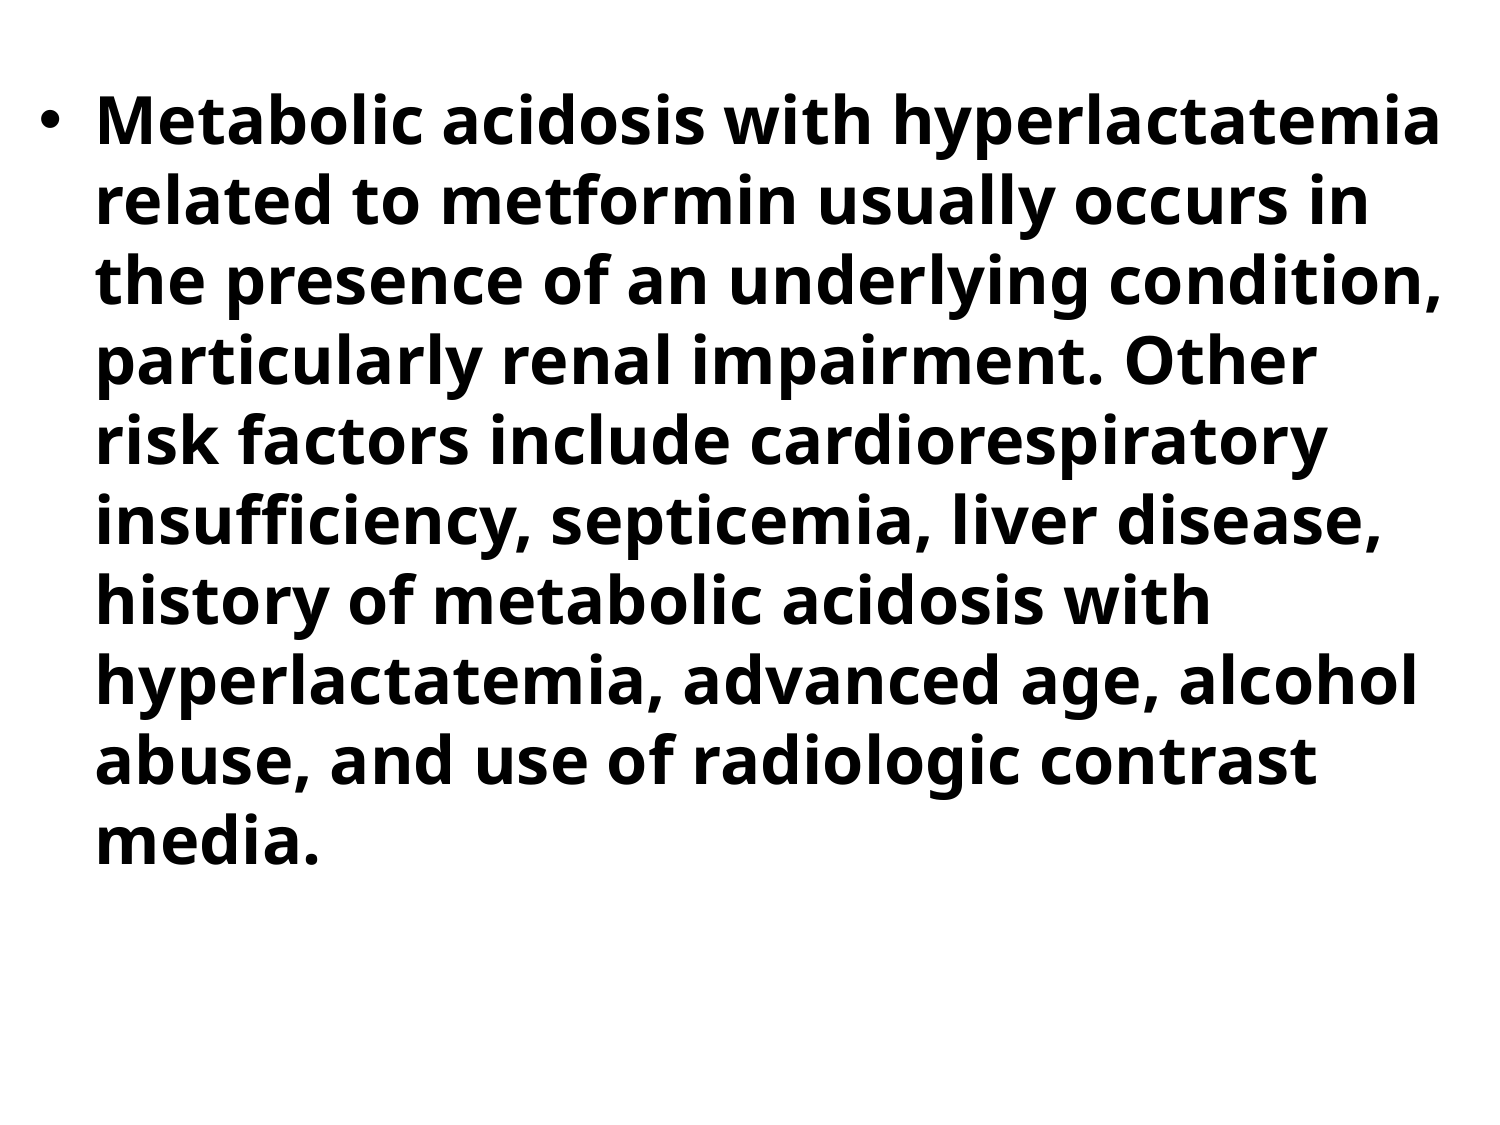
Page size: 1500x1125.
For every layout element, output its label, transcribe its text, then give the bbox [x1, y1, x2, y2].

list Metabolic acidosis with hyperlactatemia related to metformin usually occurs in the presence of an underlying condition, particularly renal impairment. Other risk factors include cardiorespiratory insufficiency, septicemia, liver disease, history of metabolic acidosis with hyperlactatemia, advanced age, alcohol abuse, and use of radiologic contrast media. [23, 70, 1465, 1125]
